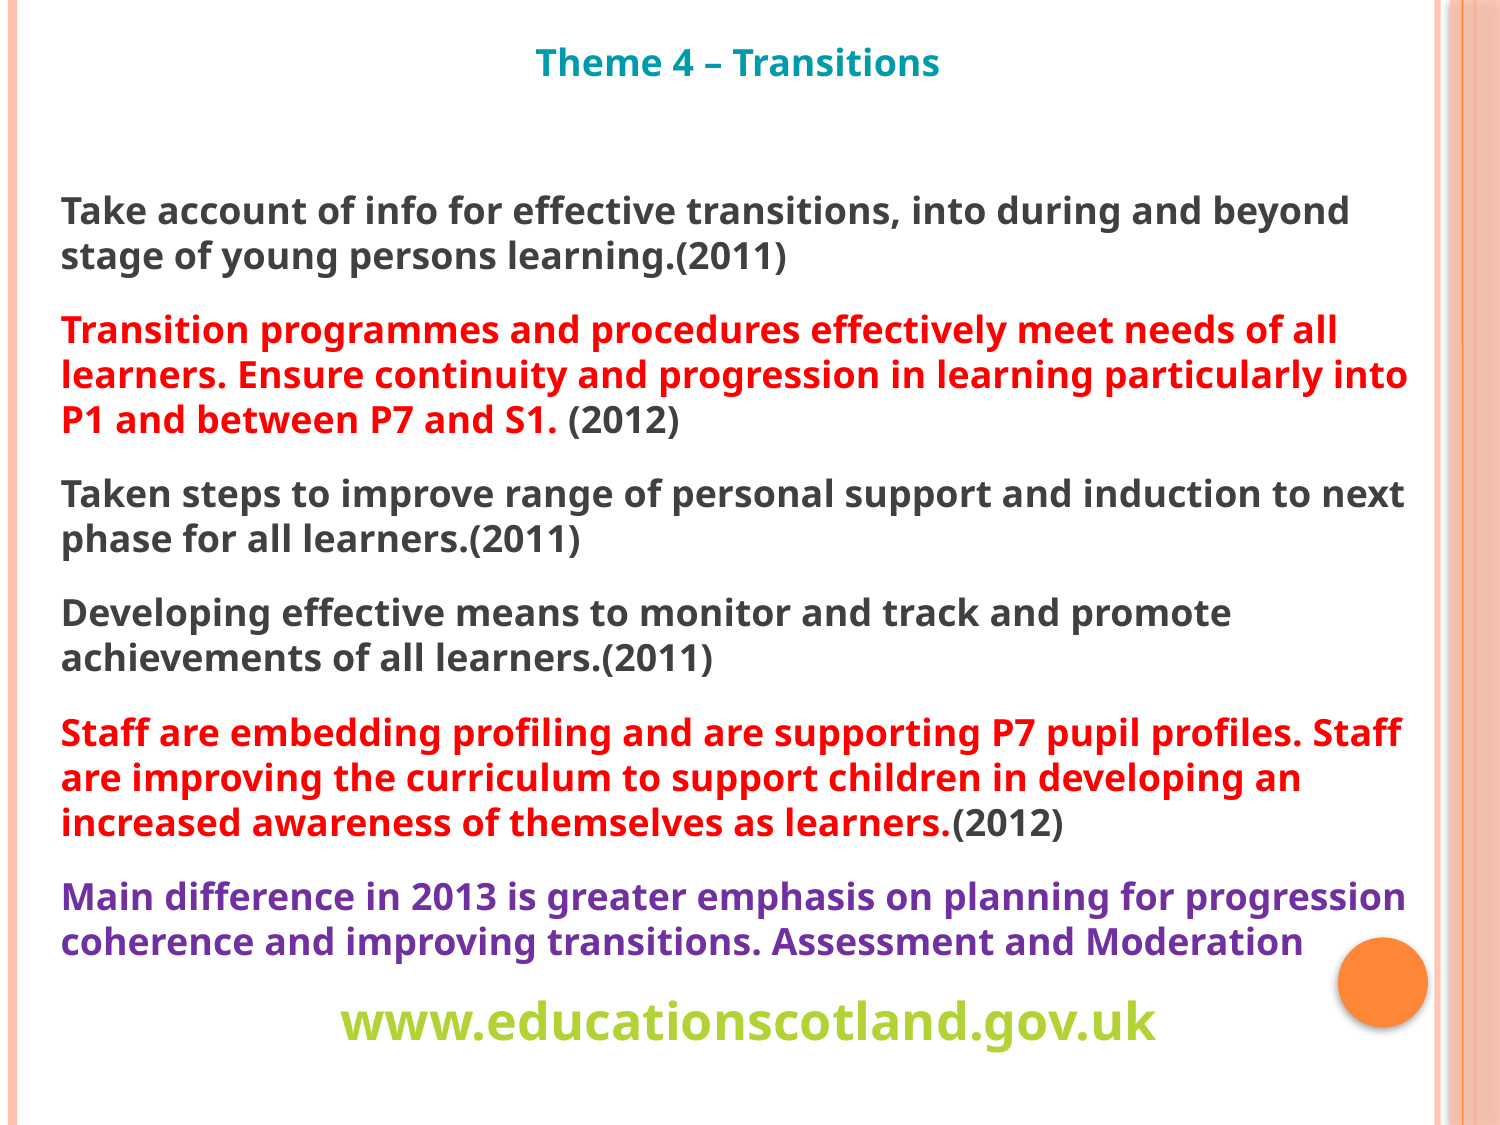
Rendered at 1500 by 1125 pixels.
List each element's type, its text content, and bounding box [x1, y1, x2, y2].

text_box www.educationscotland.gov.uk [324, 1013, 1173, 1055]
text_box Theme 4 – Transitions Take account of info for effective transitions, into during and beyond stage of young persons learning.(2011) Transition programmes and procedures effectively meet needs of all learners. Ensure continuity and progression in learning particularly into P1 and between P7 and S1. (2012) Taken steps to improve range of personal support and induction to next phase for all learners.(2011) Developing effective means to monitor and track and promote achievements of all learners.(2011) Staff are embedding profiling and are supporting P7 pupil profiles. Staff are improving the curriculum to support children in developing an increased awareness of themselves as learners.(2012) Main difference in 2013 is greater emphasis on planning for progression coherence and improving transitions. Assessment and Moderation [53, 30, 1424, 1013]
